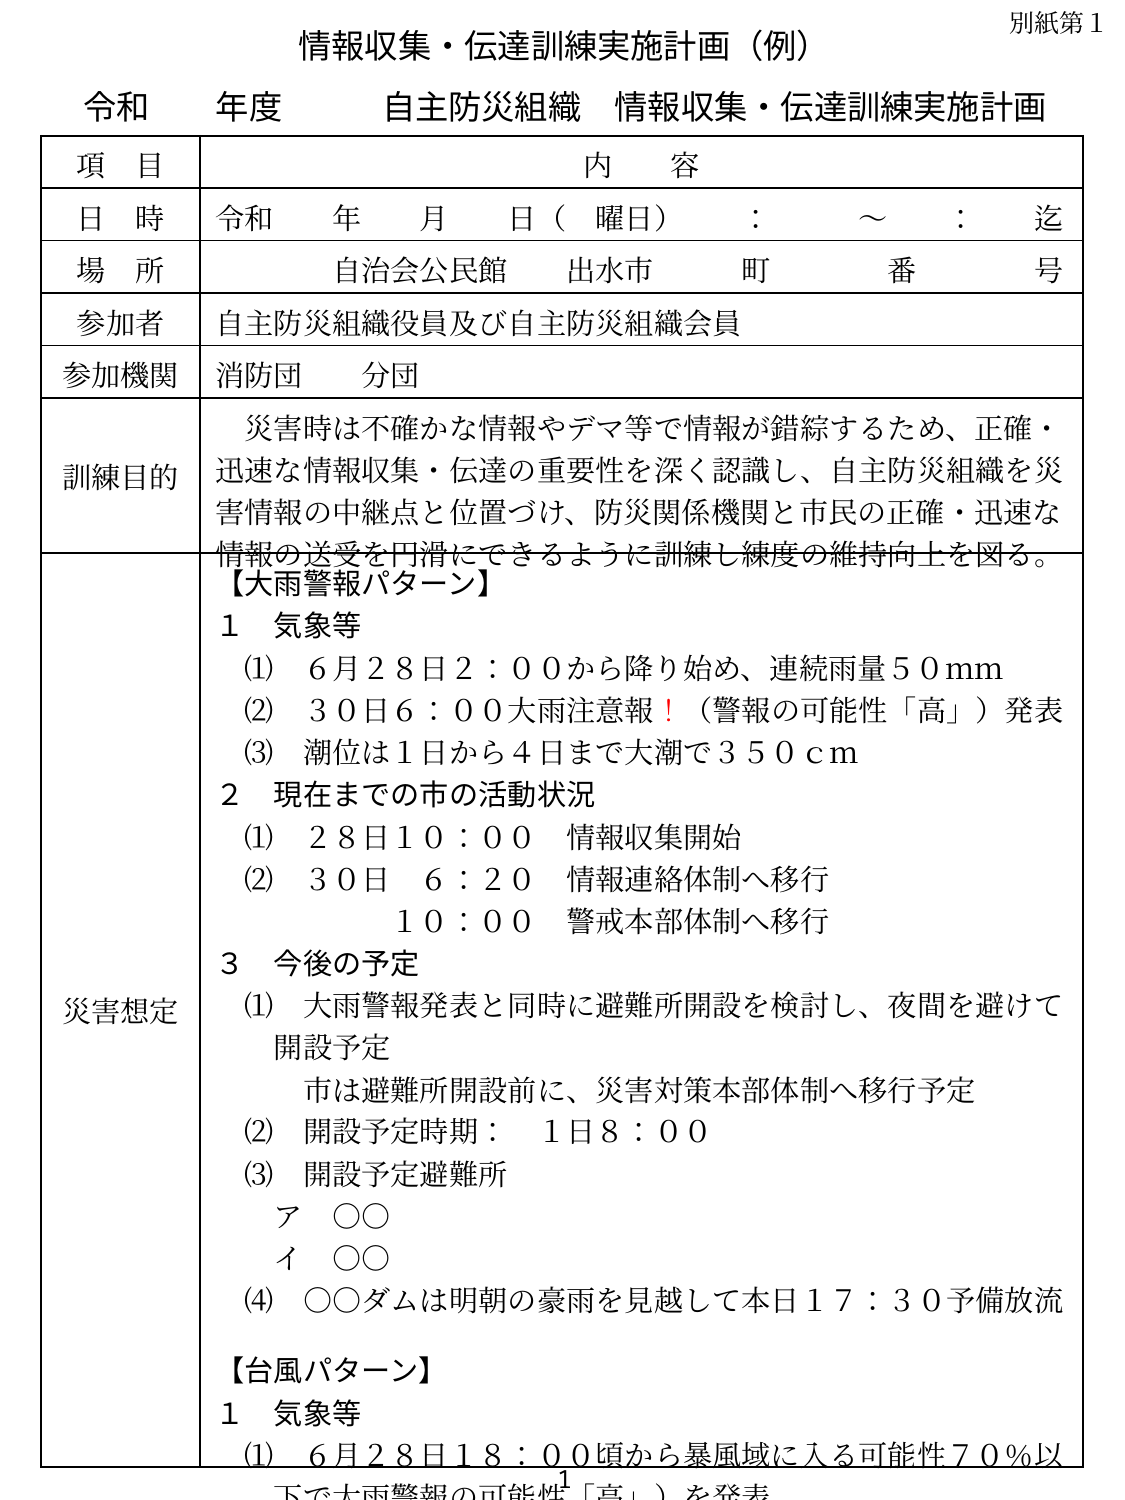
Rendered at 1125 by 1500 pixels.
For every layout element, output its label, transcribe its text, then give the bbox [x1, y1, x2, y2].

table_cell 参加機関 [42, 346, 199, 397]
table_cell 日 時 [42, 189, 199, 240]
table_cell 消防団 分団 [201, 346, 1082, 397]
table_header 項 目 [42, 137, 199, 187]
table_cell 自主防災組織役員及び自主防災組織会員 [201, 294, 1082, 345]
table_cell 令和 年 月 日（ 曜日） ： ～ ： 迄 [201, 189, 1082, 240]
table_cell 訓練目的 [42, 399, 199, 552]
table_cell 災害時は不確かな情報やデマ等で情報が錯綜するため、正確・迅速な情報収集・伝達の重要性を深く認識し、自主防災組織を災害情報の中継点と位置づけ、防災関係機関と市民の正確・迅速な情報の送受を円滑にできるように訓練し練度の維持向上を図る。 [201, 399, 1082, 552]
text_box 別紙第１ [994, 0, 1125, 45]
table_cell 自治会公民館 出水市 町 番 号 [201, 241, 1082, 292]
table_header 内 容 [201, 137, 1082, 187]
table_cell 【大雨警報パターン】 １ 気象等 ⑴ ６月２８日２：００から降り始め、連続雨量５０ｍｍ ⑵ ３０日６：００大雨注意報！（警報の可能性「高」）発表 ⑶ 潮位は１日から４日まで大潮で３５０ｃｍ ２ 現在までの市の活動状況 ⑴ ２８日１０：００ 情報収集開始 ⑵ ３０日 ６：２０ 情報連絡体制へ移行 １０：００ 警戒本部体制へ移行 ３ 今後の予定 ⑴ 大雨警報発表と同時に避難所開設を検討し、夜間を避けて 開設予定 市は避難所開設前に、災害対策本部体制へ移行予定 ⑵ 開設予定時期： １日８：００ ⑶ 開設予定避難所 ア ○○ イ ○○ ⑷ ○○ダムは明朝の豪雨を見越して本日１７：３０予備放流 【台風パターン】 １ 気象等 ⑴ ６月２８日１８：００頃から暴風域に入る可能性７０％以 下で大雨警報の可能性「高」）を発表 ⑵ 潮位は１日から４日まで大潮で３５０ｃｍ ２ 市は、３０日 ７：００ 警戒本部体制へ移行 ３ 今後の予定は、【大雨警報パターン】に同じ [201, 554, 1082, 1466]
table_cell 場 所 [42, 241, 199, 292]
table_cell 参加者 [42, 294, 199, 345]
text_box 令和 年度 自主防災組織 情報収集・伝達訓練実施計画 [68, 79, 1063, 134]
table_cell 災害想定 [42, 554, 199, 1466]
text_box 情報収集・伝達訓練実施計画（例） [283, 17, 846, 73]
text_box 88 [516, 1468, 613, 1500]
